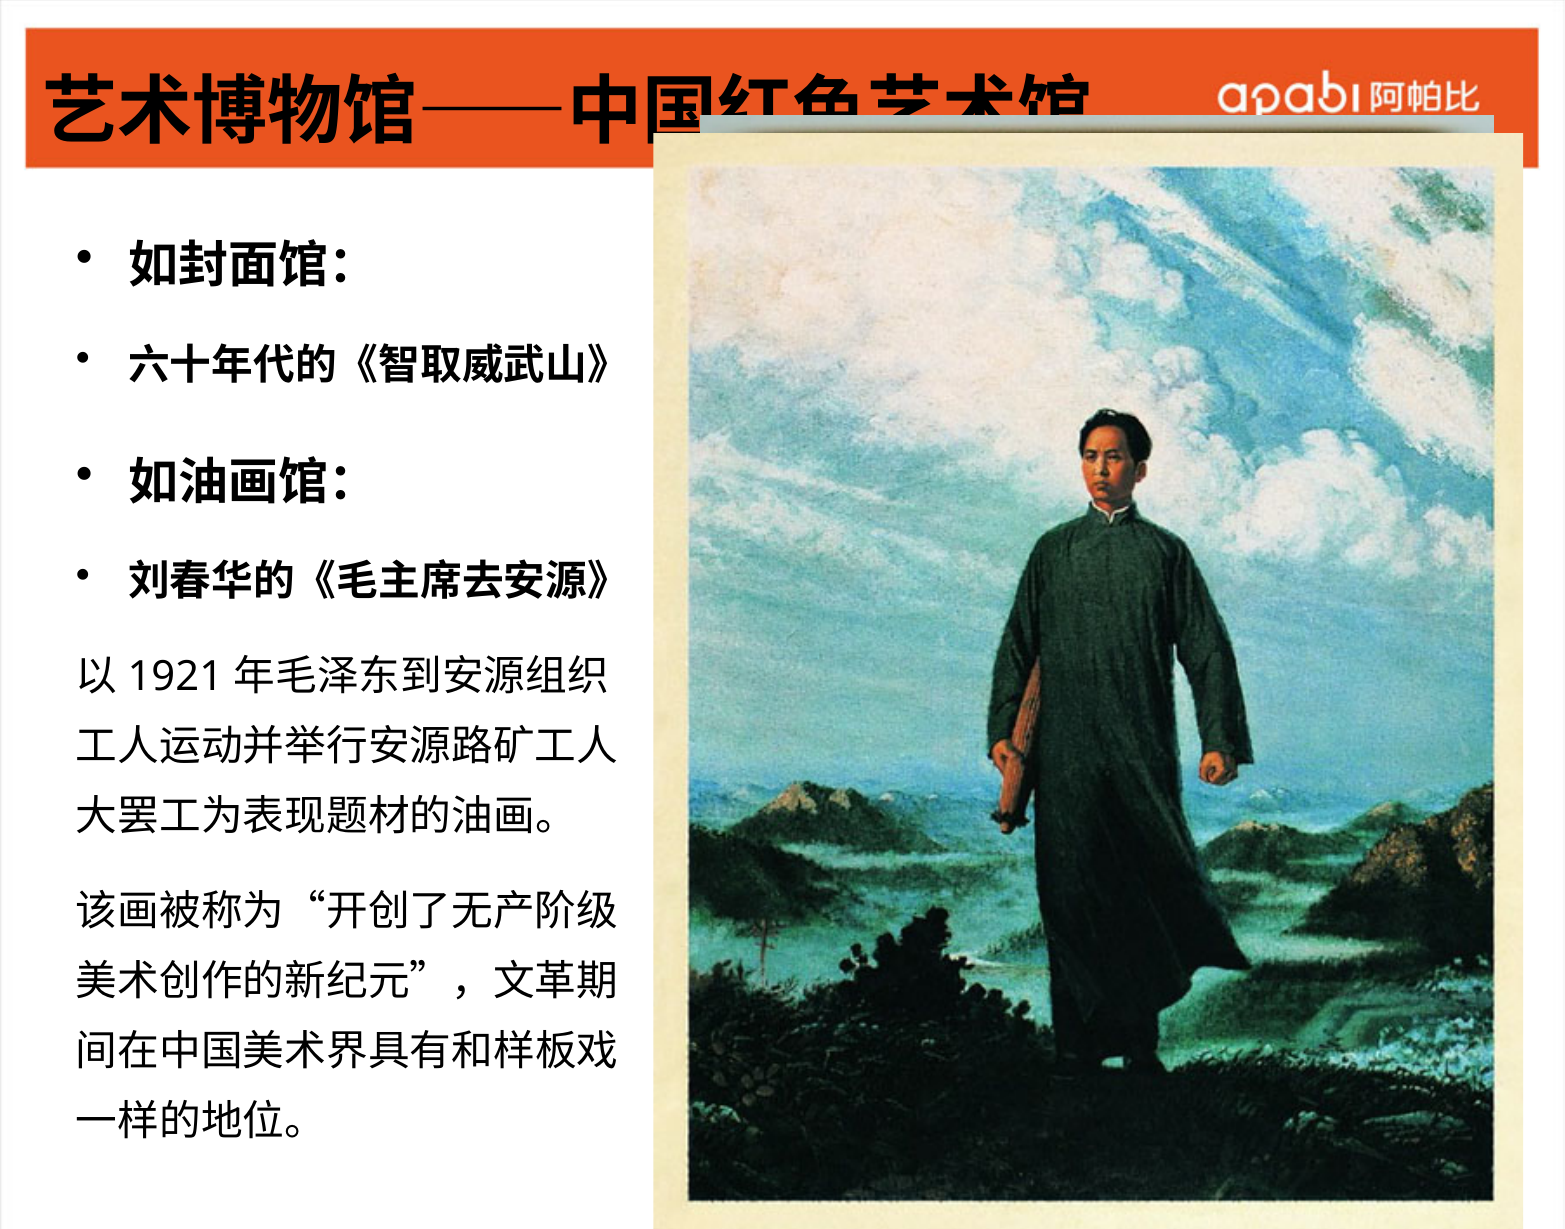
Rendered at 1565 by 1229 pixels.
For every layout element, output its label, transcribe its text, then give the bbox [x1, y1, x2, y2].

title 艺术博物馆——中国红色艺术馆 [26, 48, 1199, 166]
list 如封面馆： 六十年代的《智取威武山》 如油画馆： 刘春华的《毛主席去安源》 以1921年毛泽东到安源组织工人运动并举行安源路矿工人大罢工为表现题材的油画。 该画被称为“开创了无产阶级美术创作的新纪元”，文革期间在中国美术界具有和样板戏一样的地位。 [59, 200, 648, 1034]
picture [0, 0, 1565, 1229]
